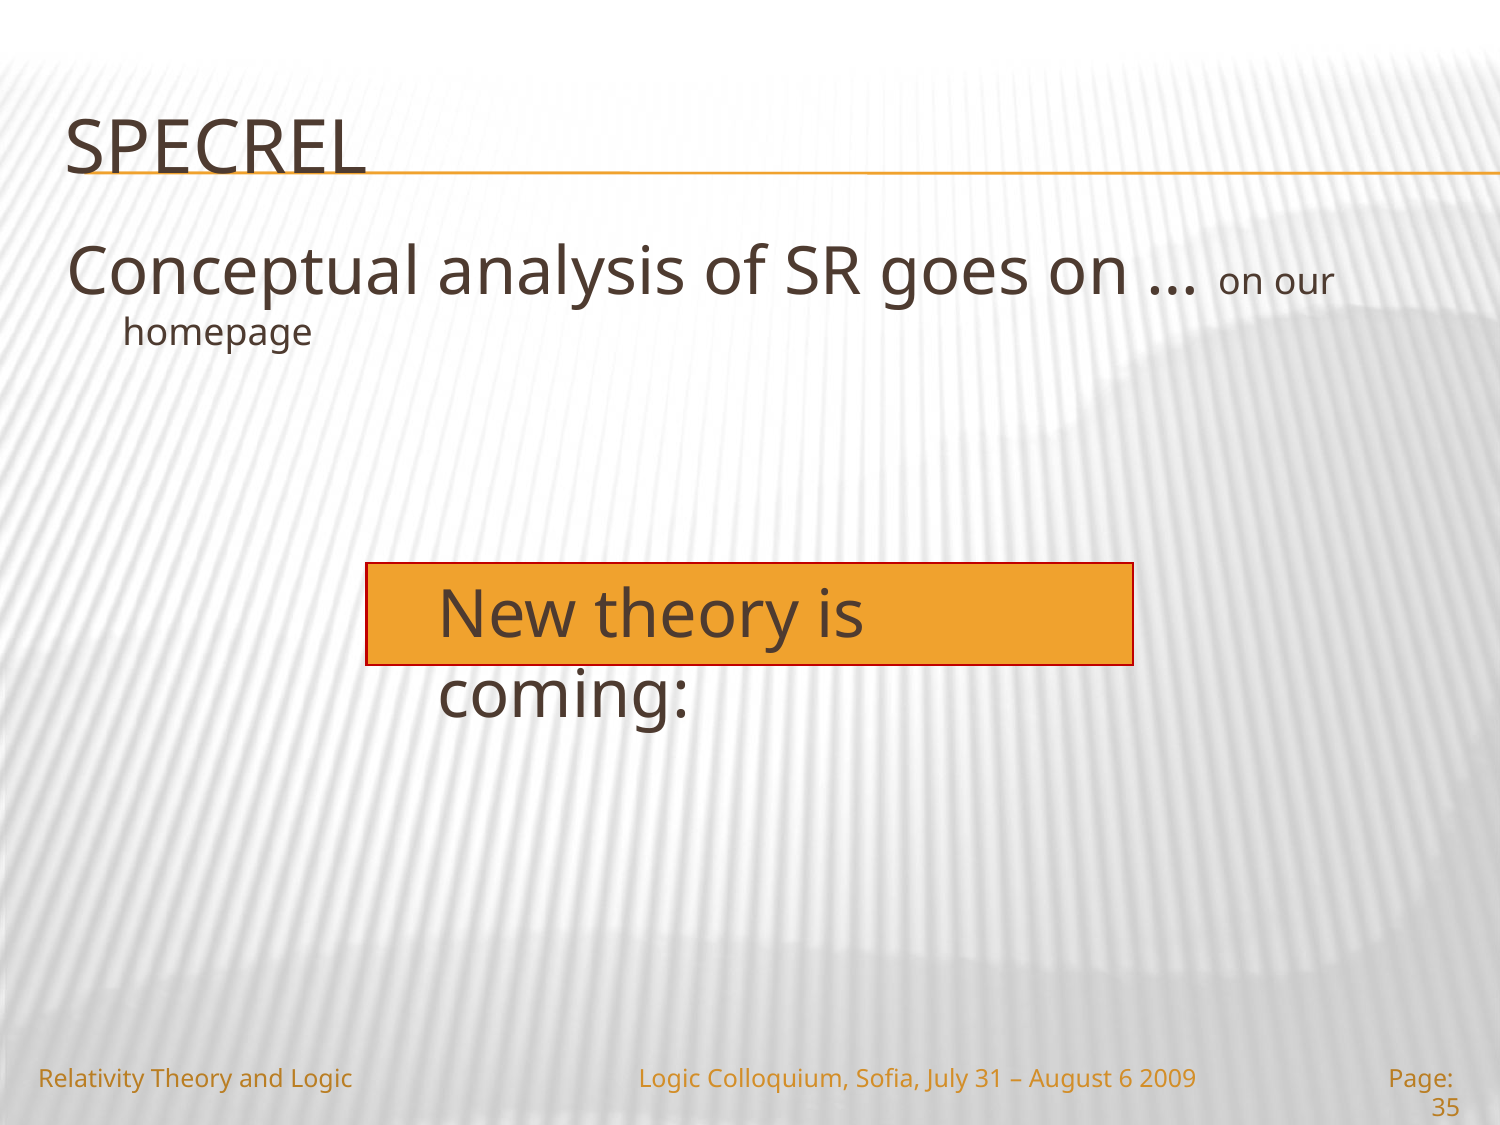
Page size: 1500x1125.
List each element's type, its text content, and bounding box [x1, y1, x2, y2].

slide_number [623, 1054, 1316, 1103]
slide_number Page: 35 [1350, 1054, 1475, 1103]
title specrel [50, 75, 1475, 213]
list Conceptual analysis of SR goes on … on our homepage [51, 220, 1469, 329]
text_box New theory is coming: [366, 563, 1134, 666]
footer Relativity Theory and Logic [23, 1054, 610, 1103]
